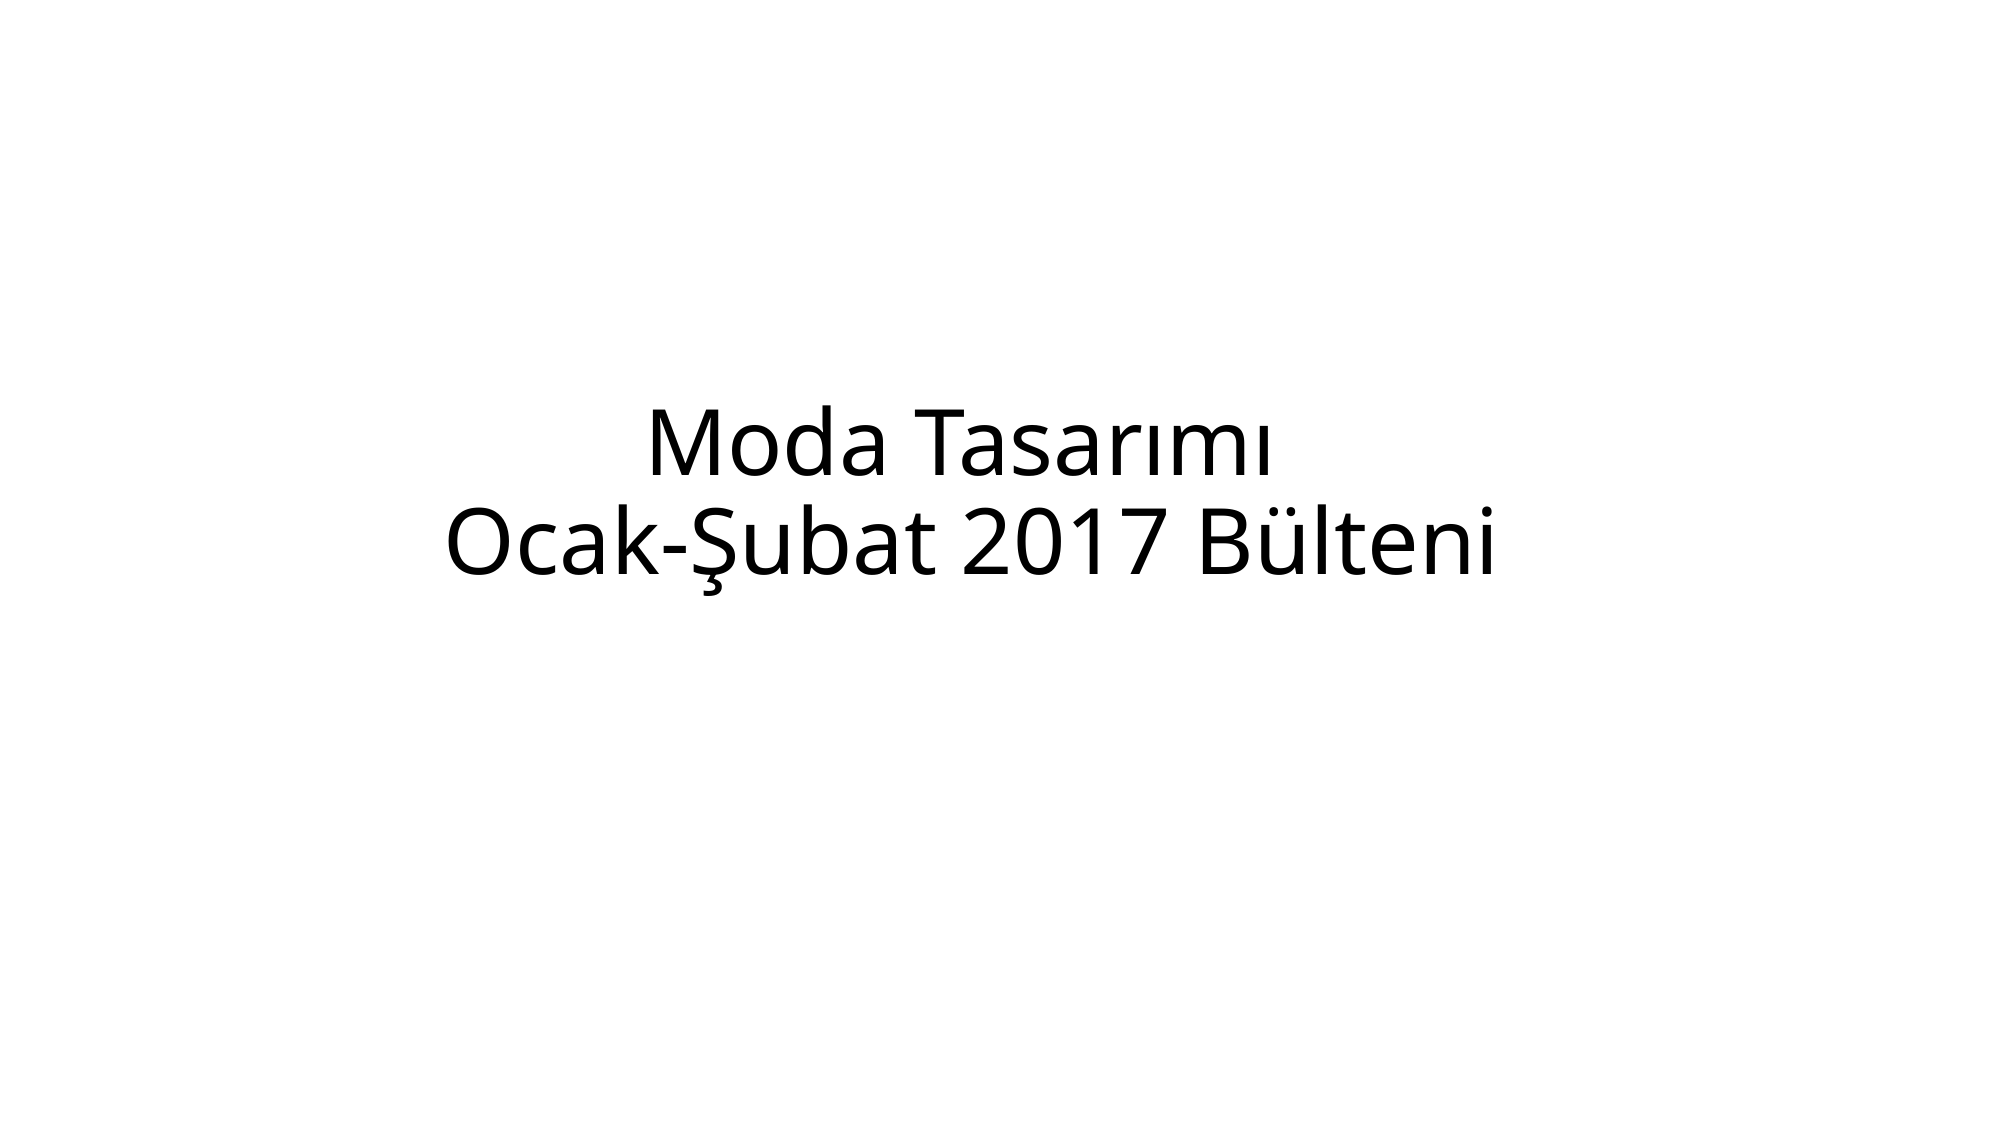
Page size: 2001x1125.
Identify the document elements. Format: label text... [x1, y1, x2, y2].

title Moda Tasarımı Ocak-Şubat 2017 Bülteni [356, 251, 1589, 740]
